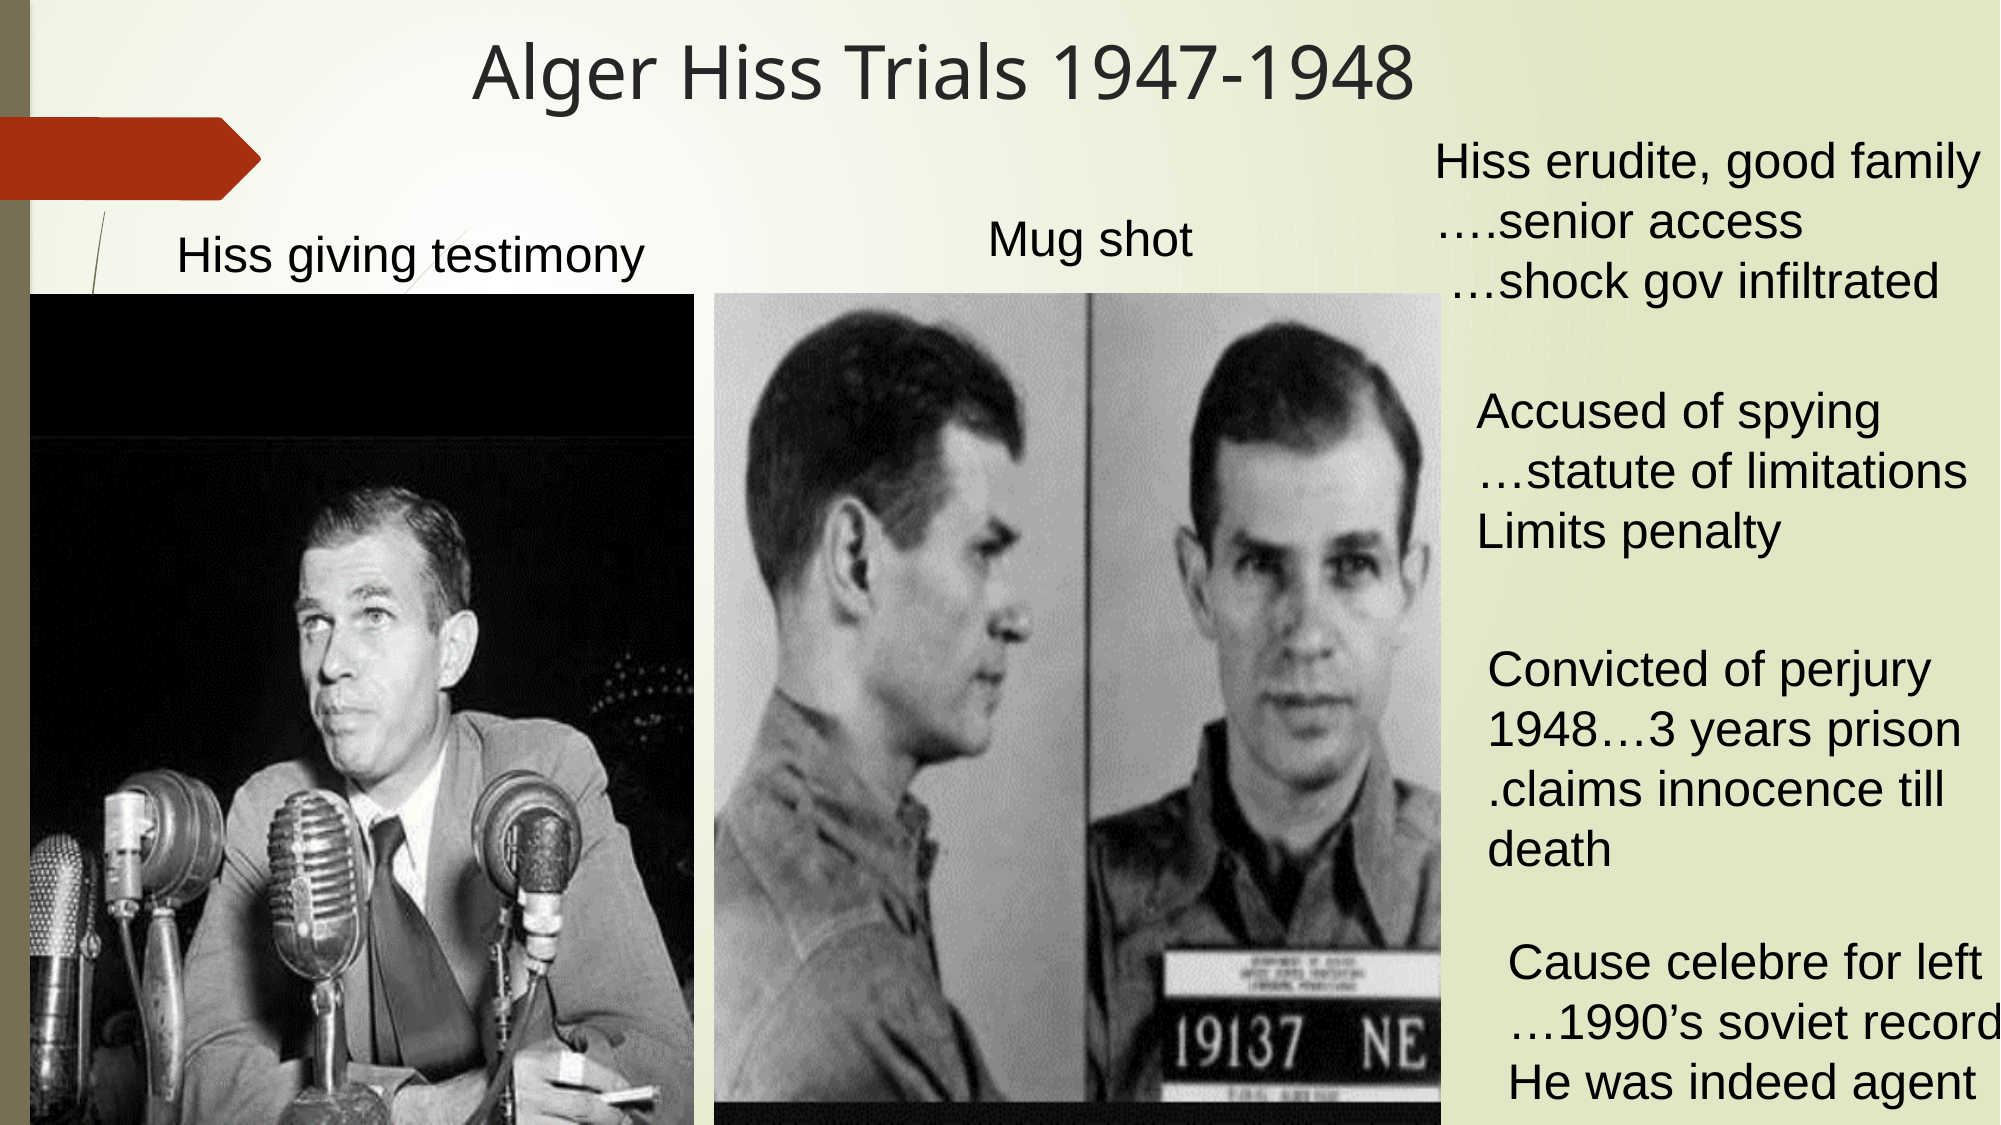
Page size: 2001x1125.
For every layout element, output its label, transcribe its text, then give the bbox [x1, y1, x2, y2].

text_box Accused of spying …statute of limitations Limits penalty [1461, 371, 1984, 567]
picture [713, 292, 1441, 1125]
text_box Hiss erudite, good family ….senior access …shock gov infiltrated [1419, 120, 1997, 361]
title Alger Hiss Trials 1947-1948 [213, 17, 1676, 228]
picture [30, 294, 694, 1125]
text_box Cause celebre for left …1990’s soviet records He was indeed agent [1492, 922, 2000, 1117]
text_box Hiss giving testimony [161, 214, 661, 290]
text_box Convicted of perjury 1948…3 years prison .claims innocence till death [1472, 628, 2000, 884]
text_box Mug shot [972, 199, 1209, 275]
